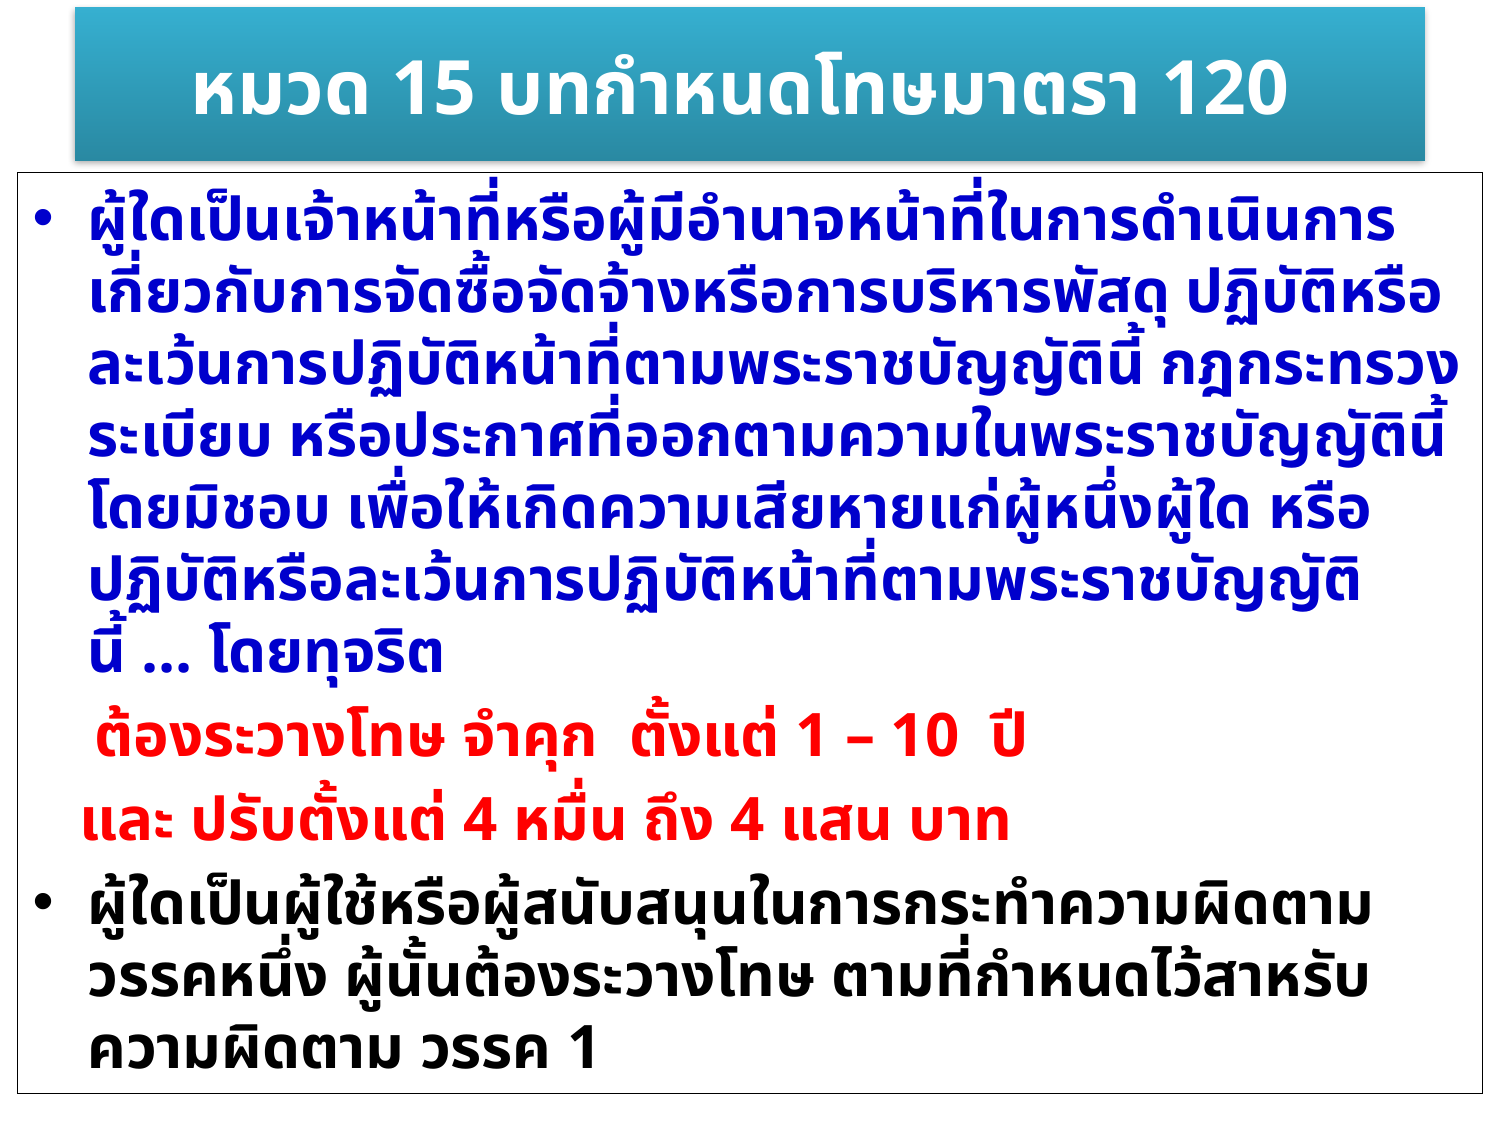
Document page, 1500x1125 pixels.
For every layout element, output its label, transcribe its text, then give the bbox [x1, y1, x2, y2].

title หมวด 15 บทกำหนดโทษมาตรา 120 [75, 7, 1425, 161]
list ผู้ใดเป็นเจ้าหน้าที่หรือผู้มีอำนาจหน้าที่ในการดำเนินการเกี่ยวกับการจัดซื้อจัดจ้างหรือการบริหารพัสดุ ปฏิบัติหรือละเว้นการปฏิบัติหน้าที่ตามพระราชบัญญัตินี้ กฎกระทรวง ระเบียบ หรือประกาศที่ออกตามความในพระราชบัญญัตินี้ โดยมิชอบ เพื่อให้เกิดความเสียหายแก่ผู้หนึ่งผู้ใด หรือปฏิบัติหรือละเว้นการปฏิบัติหน้าที่ตามพระราชบัญญัตินี้ ... โดยทุจริต ต้องระวางโทษ จำคุก ตั้งแต่ 1 – 10 ปี และ ปรับตั้งแต่ 4 หมื่น ถึง 4 แสน บาท ผู้ใดเป็นผู้ใช้หรือผู้สนับสนุนในการกระทำความผิดตามวรรคหนึ่ง ผู้นั้นต้องระวางโทษ ตามที่กำหนดไว้สาหรับความผิดตาม วรรค 1 [17, 172, 1483, 1094]
